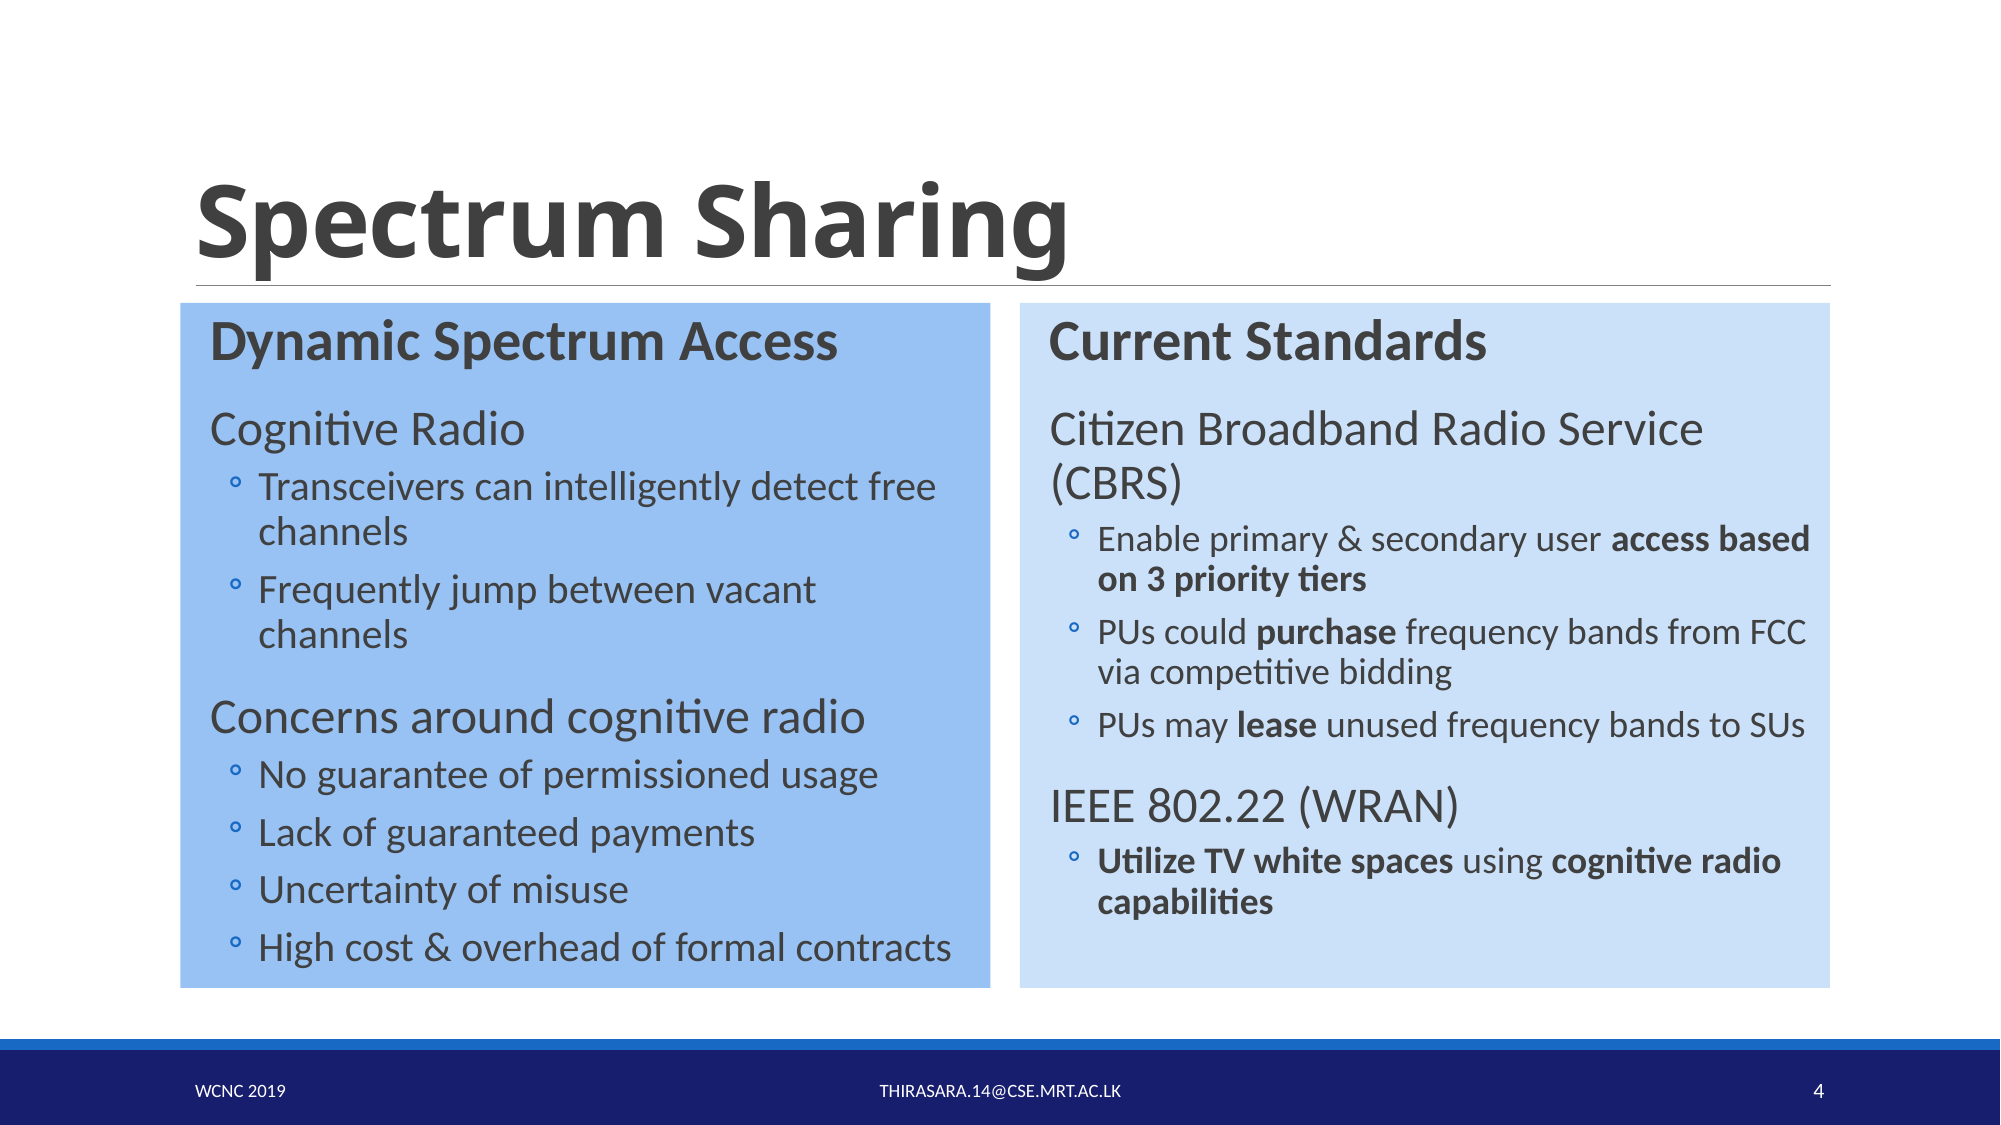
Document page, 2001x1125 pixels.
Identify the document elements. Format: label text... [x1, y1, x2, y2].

slide_number WCNC 2019 [180, 1059, 586, 1120]
text_box Dynamic Spectrum Access Cognitive Radio Transceivers can intelligently detect free channels Frequently jump between vacant channels Concerns around cognitive radio No guarantee of permissioned usage Lack of guaranteed payments Uncertainty of misuse High cost & overhead of formal contracts [180, 302, 991, 988]
text_box Current Standards Citizen Broadband Radio Service (CBRS) Enable primary & secondary user access based on 3 priority tiers PUs could purchase frequency bands from FCC via competitive bidding PUs may lease unused frequency bands to SUs IEEE 802.22 (WRAN) Utilize TV white spaces using cognitive radio capabilities [1019, 302, 1830, 988]
title Spectrum Sharing [180, 47, 1830, 285]
footer thirasara.14@cse.mrt.ac.lk [604, 1059, 1396, 1120]
slide_number 4 [1624, 1059, 1840, 1120]
